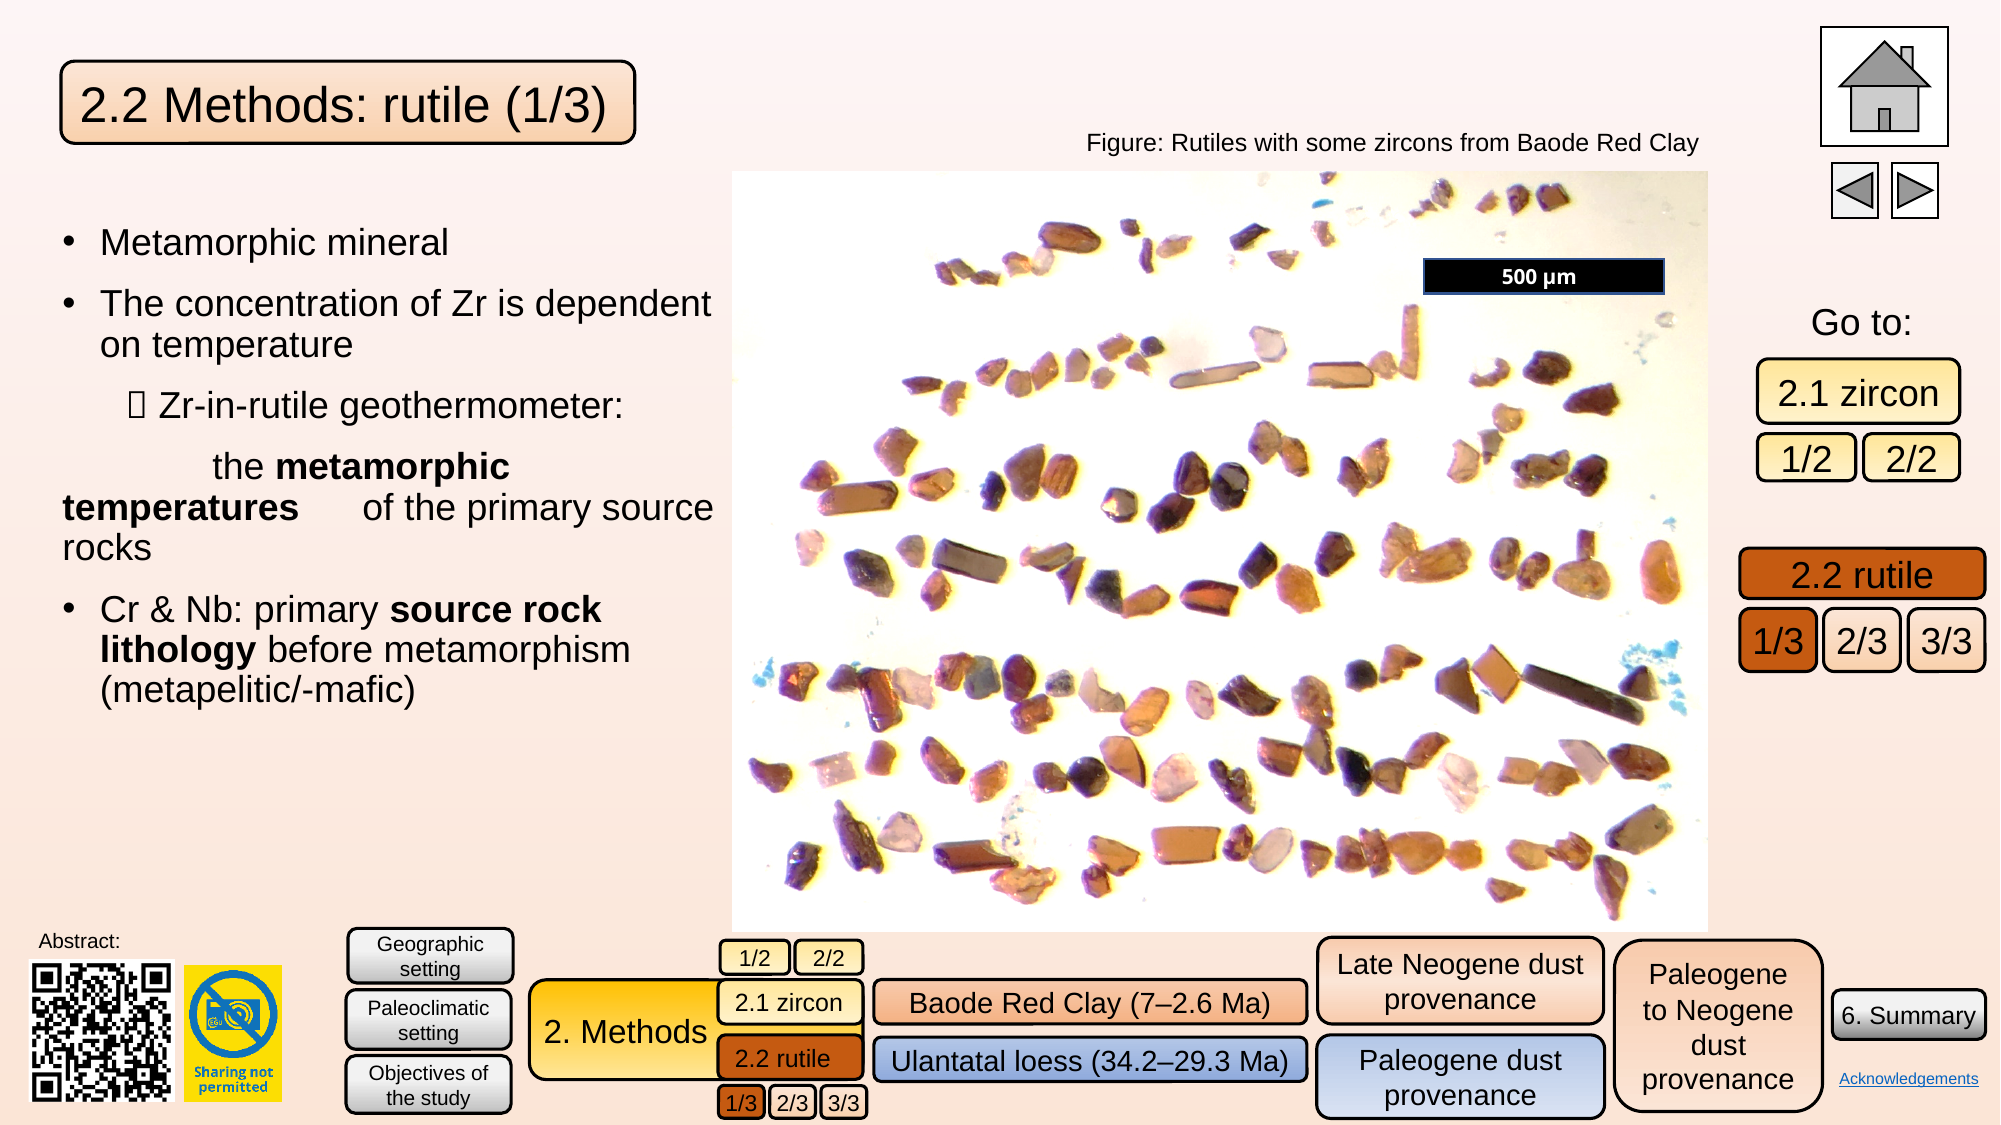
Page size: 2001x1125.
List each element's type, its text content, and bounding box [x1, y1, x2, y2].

text_box 2.2 rutile [716, 1033, 865, 1081]
text_box 1/3 [717, 1084, 766, 1120]
text_box 1/3 [1738, 607, 1818, 673]
text_box 2.1 zircon [716, 978, 865, 1026]
text_box [1831, 162, 1879, 219]
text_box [28, 959, 282, 1102]
text_box 2/2 [794, 939, 865, 976]
picture [732, 171, 1708, 932]
text_box 2/2 [1862, 432, 1961, 482]
text_box 2.2 rutile [1738, 547, 1986, 600]
text_box Paleoclimatic setting [344, 988, 513, 1051]
text_box 2.1 zircon [1756, 357, 1961, 425]
text_box Late Neogene dust provenance [1316, 936, 1605, 1026]
text_box Baode Red Clay (7–2.6 Ma) [872, 978, 1308, 1025]
text_box 1/2 [719, 939, 791, 976]
text_box 2/3 [768, 1084, 817, 1120]
text_box [1891, 162, 1939, 219]
list Metamorphic mineral The concentration of Zr is dependent on temperature  Zr-in-rutile geothermometer: the metamorphic temperatures of the primary source rocks Cr & Nb: primary source rock lithology before metamorphism (metapelitic/-mafic) [47, 215, 732, 877]
text_box Paleogene to Neogene dust provenance [1613, 939, 1824, 1113]
text_box Go to: [1796, 290, 1928, 350]
text_box Abstract: [23, 920, 170, 960]
text_box [1820, 26, 1949, 147]
text_box 2.2 Methods: rutile (1/3) [59, 60, 636, 145]
text_box Objectives of the study [344, 1054, 513, 1115]
text_box 2/3 [1822, 607, 1902, 673]
text_box Figure: Rutiles with some zircons from Baode Red Clay [1071, 119, 1728, 165]
text_box Acknowledgements [1820, 1063, 1998, 1096]
text_box Geographic setting [346, 927, 515, 985]
text_box 3/3 [1907, 607, 1986, 673]
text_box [1423, 255, 1664, 297]
text_box 1/2 [1756, 432, 1857, 482]
text_box 3/3 [819, 1084, 868, 1120]
text_box 2. Methods [528, 978, 865, 1081]
text_box 6. Summary [1831, 988, 1987, 1041]
text_box Ulantatal loess (34.2–29.3 Ma) [872, 1036, 1308, 1083]
text_box Paleogene dust provenance [1315, 1033, 1606, 1120]
